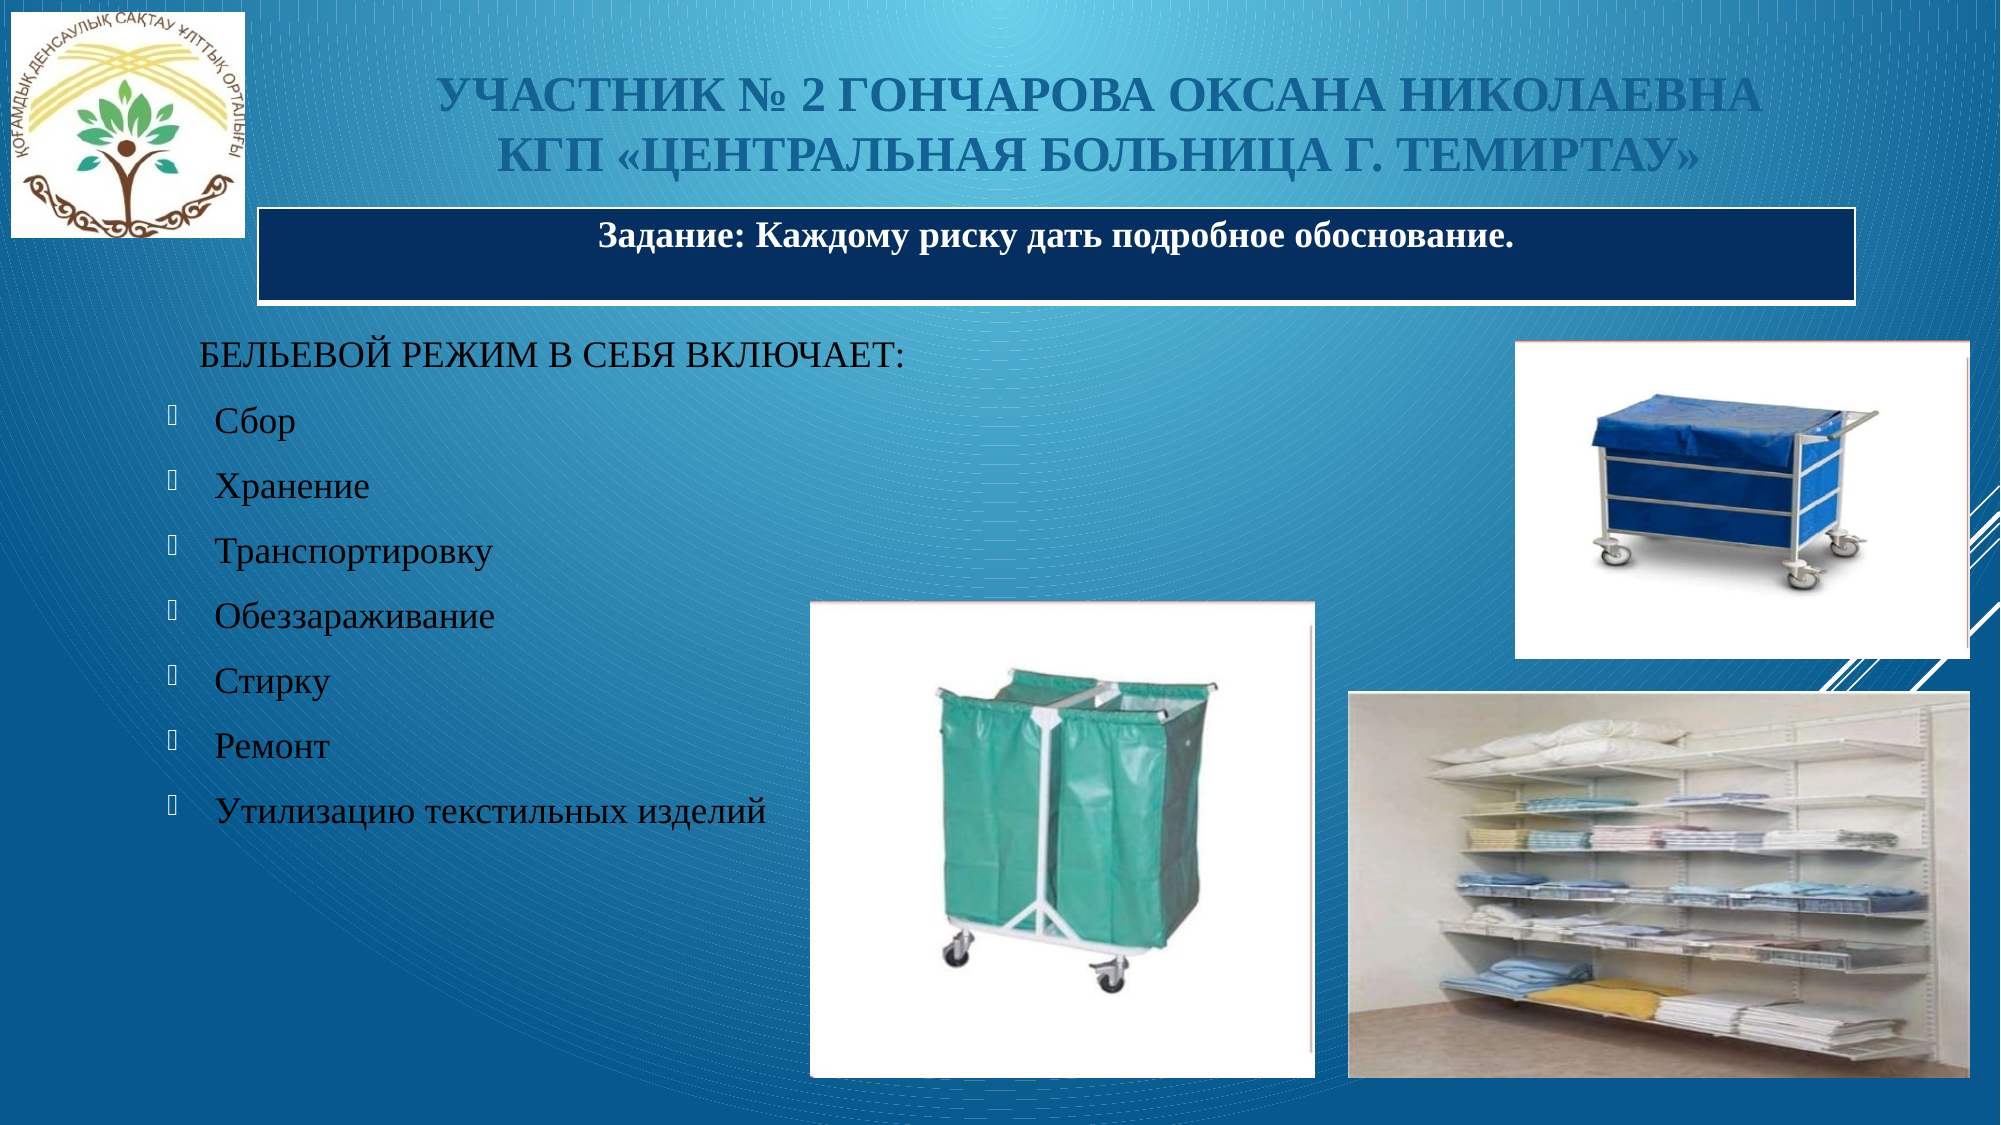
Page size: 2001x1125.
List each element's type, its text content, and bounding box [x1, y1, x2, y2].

picture [810, 601, 1315, 1078]
table_header Задание: Каждому риску дать подробное обоснование. [259, 209, 1854, 300]
picture [1515, 340, 1970, 659]
list БЕЛЬЕВОЙ РЕЖИМ В СЕБЯ ВКЛЮЧАЕТ: Сбор Хранение Транспортировку Обеззараживание Стирку Ремонт Утилизацию текстильных изделий [152, 228, 1728, 1000]
text_box Участник № 2 Гончарова Оксана Николаевна КГП «Центральная больница г. Темиртау» [338, 54, 1848, 207]
picture [11, 12, 245, 239]
picture [1348, 691, 1970, 1078]
